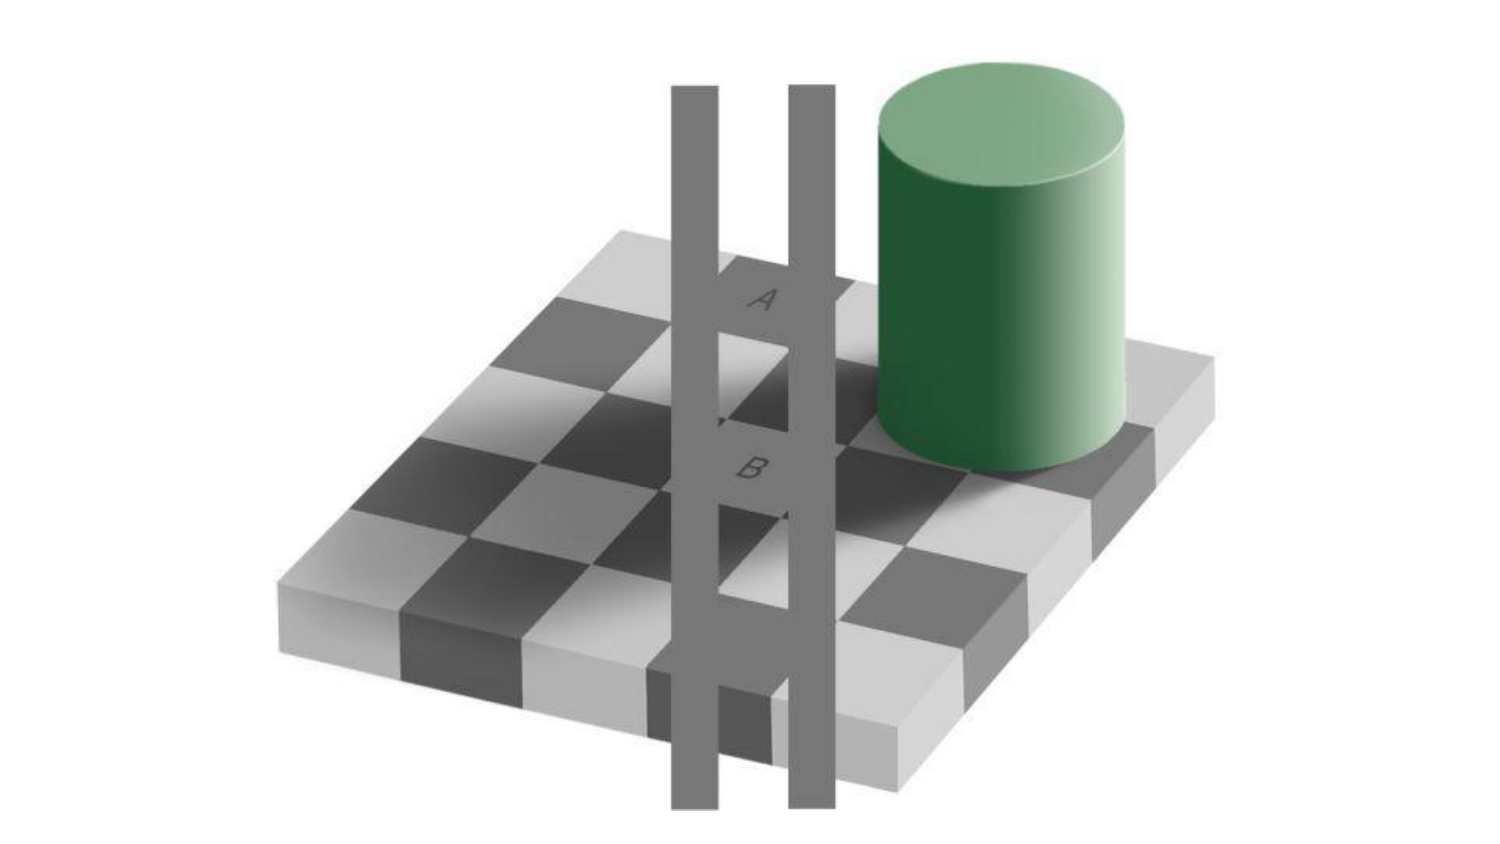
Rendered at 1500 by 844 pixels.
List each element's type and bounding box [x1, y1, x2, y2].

picture [249, 33, 1251, 811]
